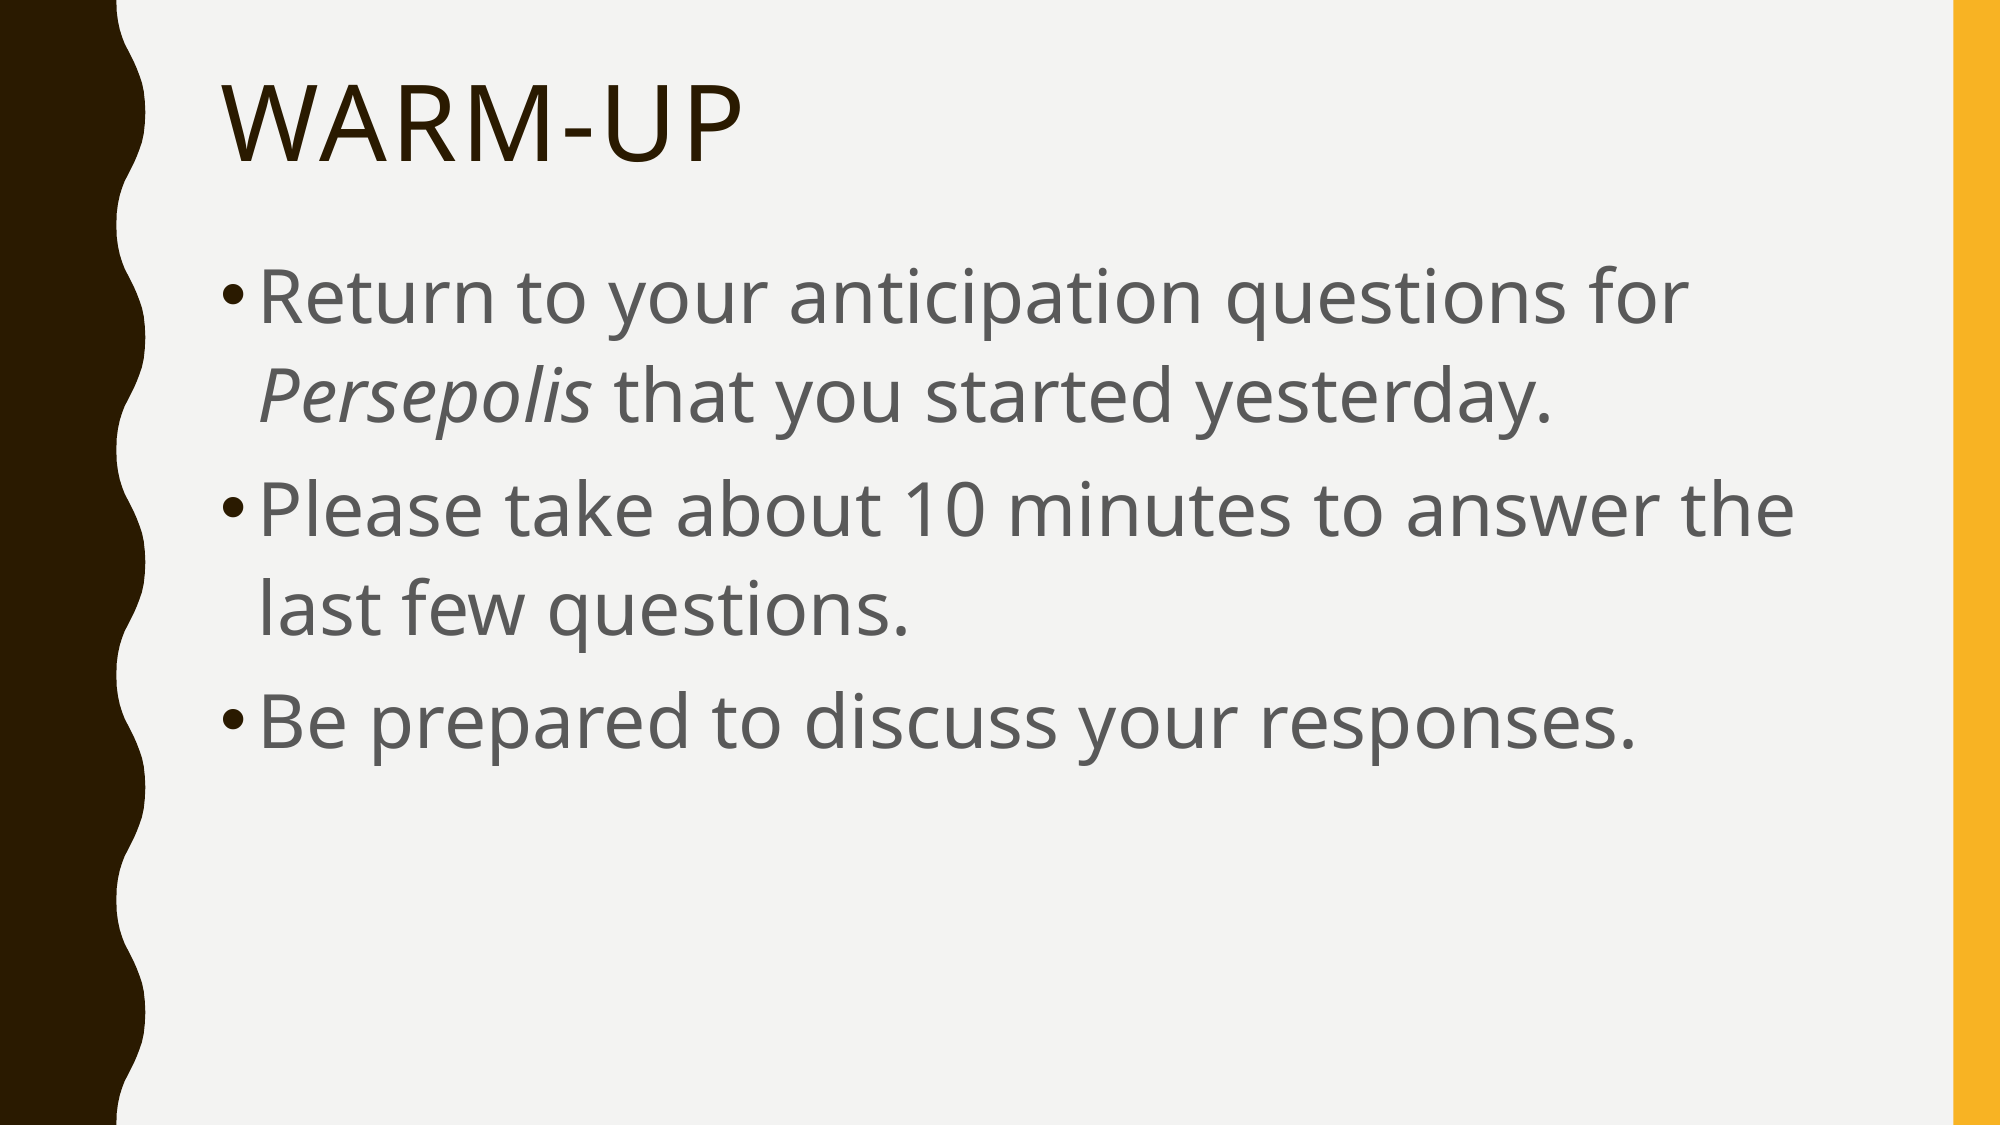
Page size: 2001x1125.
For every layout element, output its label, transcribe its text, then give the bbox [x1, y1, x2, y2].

list Return to your anticipation questions for Persepolis that you started yesterday. Please take about 10 minutes to answer the last few questions. Be prepared to discuss your responses. [205, 232, 1875, 822]
title Warm-Up [205, 62, 1875, 232]
